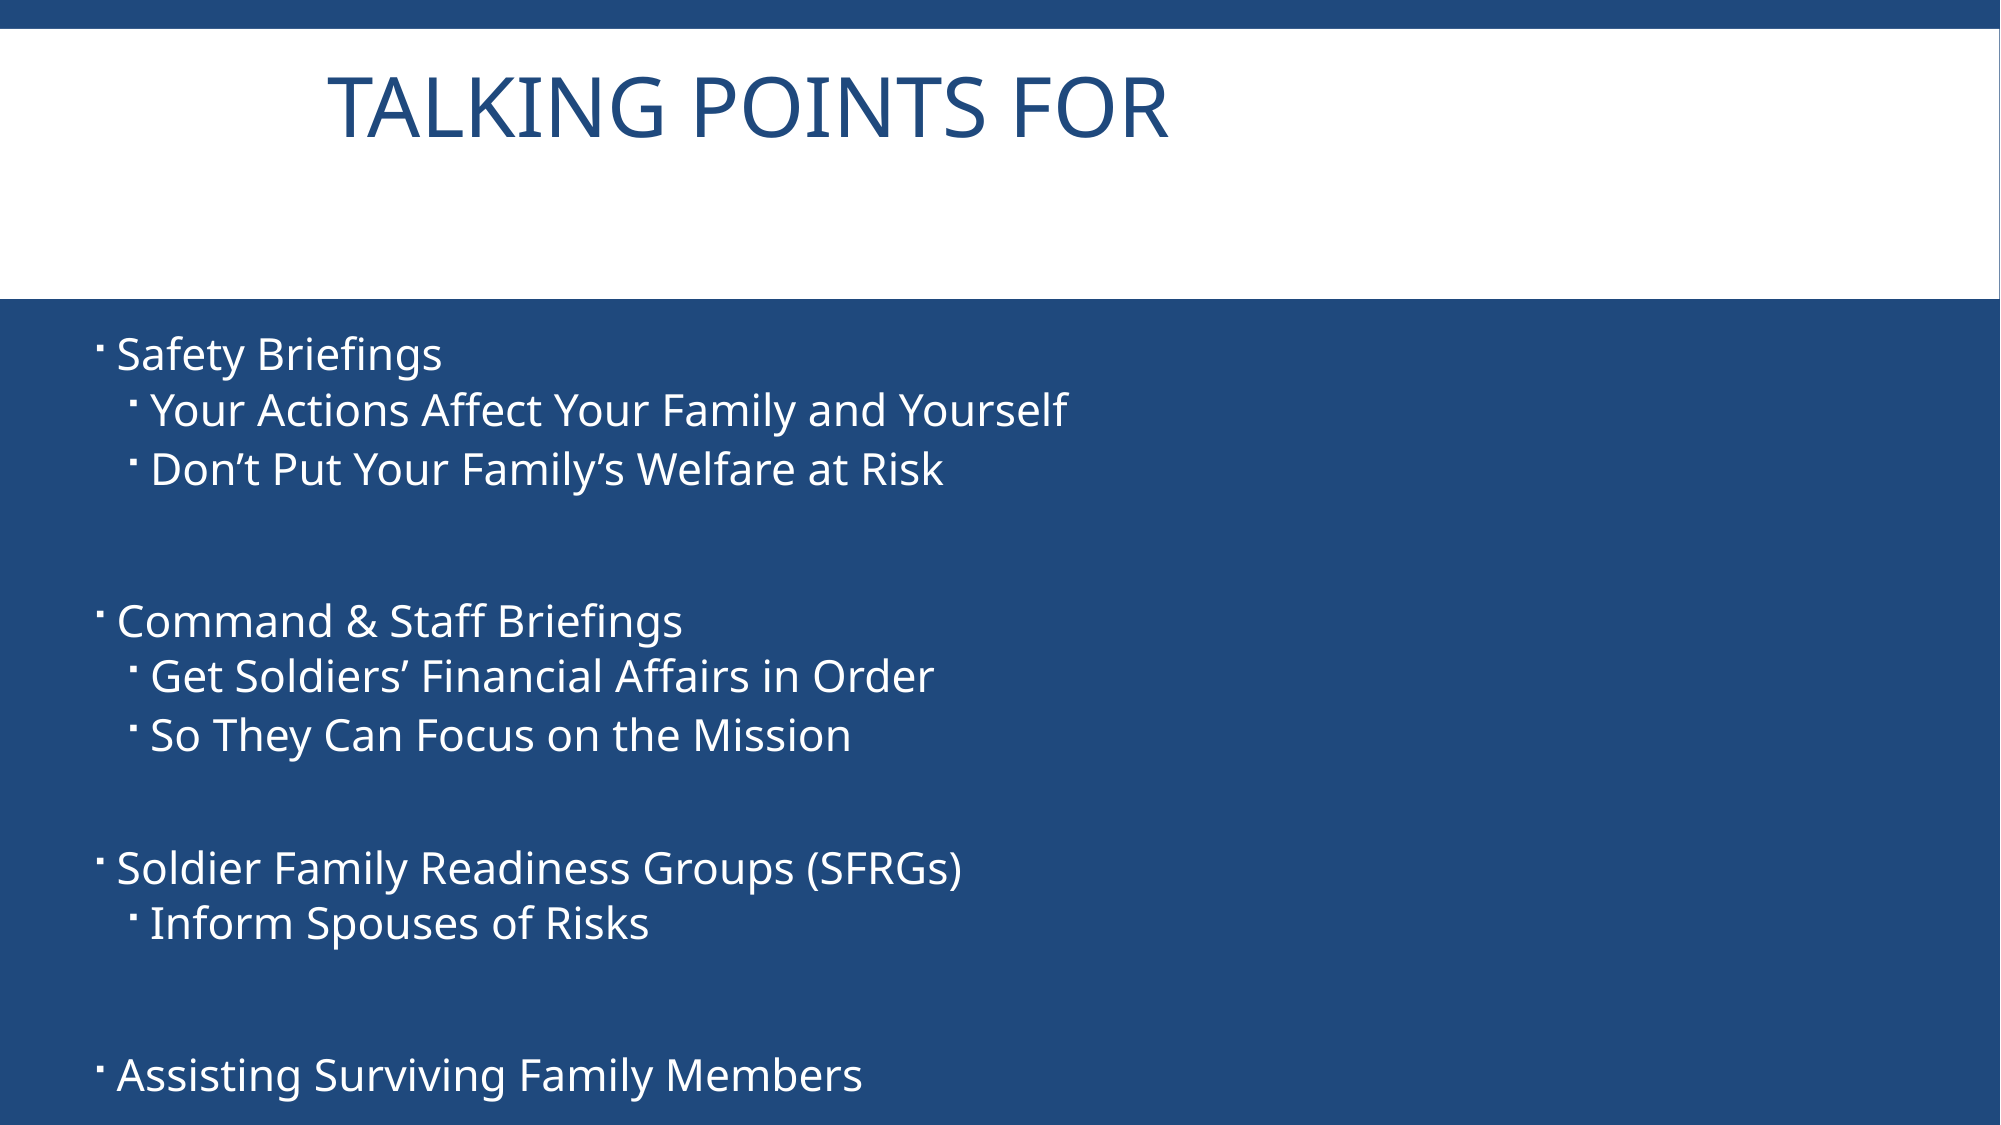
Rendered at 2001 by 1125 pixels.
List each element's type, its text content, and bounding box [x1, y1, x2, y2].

list Safety Briefings Your Actions Affect Your Family and Yourself Don’t Put Your Family’s Welfare at Risk Command & Staff Briefings Get Soldiers’ Financial Affairs in Order So They Can Focus on the Mission Soldier Family Readiness Groups (SFRGs) Inform Spouses of Risks Assisting Surviving Family Members [75, 324, 1275, 1113]
title Talking Points For [312, 37, 1700, 188]
